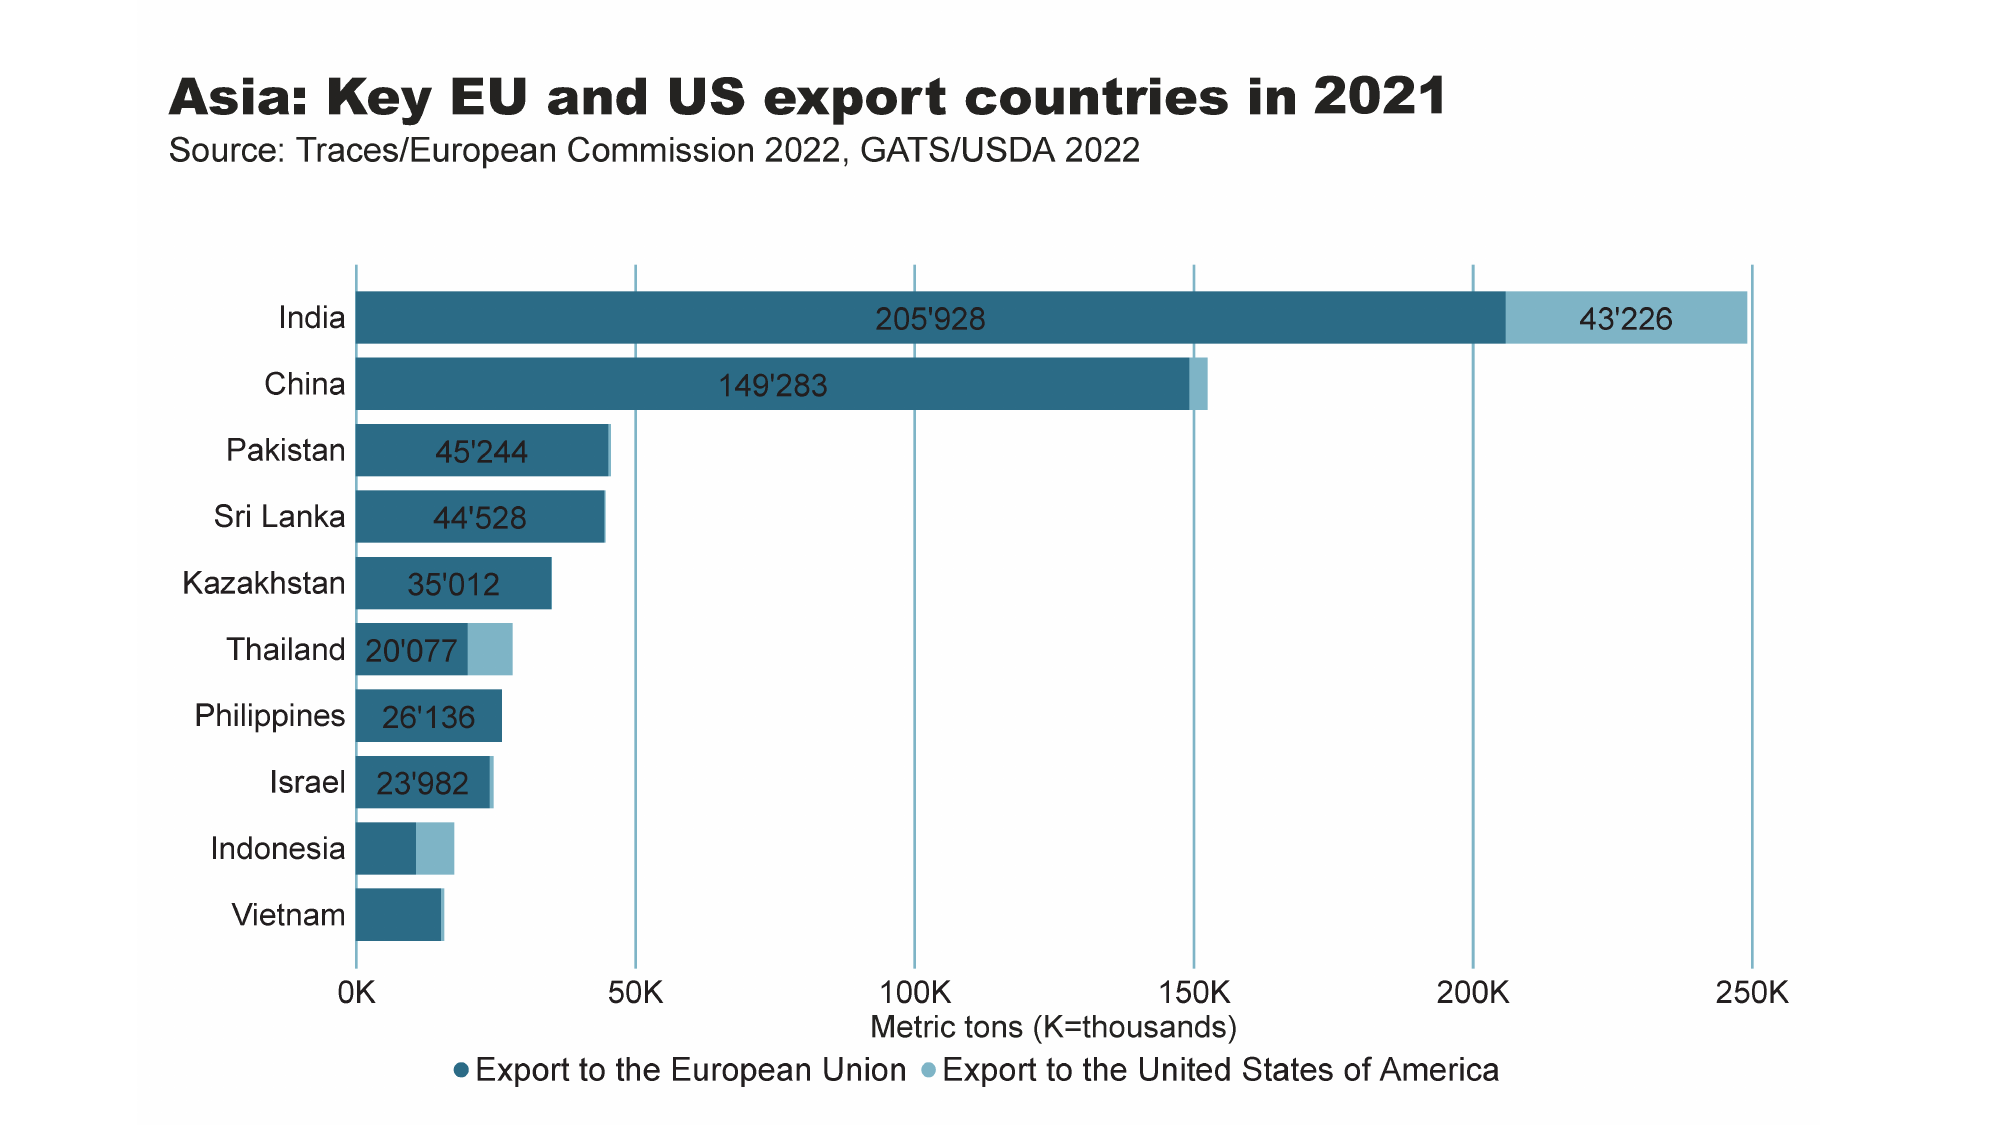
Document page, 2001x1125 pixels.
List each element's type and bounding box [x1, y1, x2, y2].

picture [137, 0, 1820, 1125]
